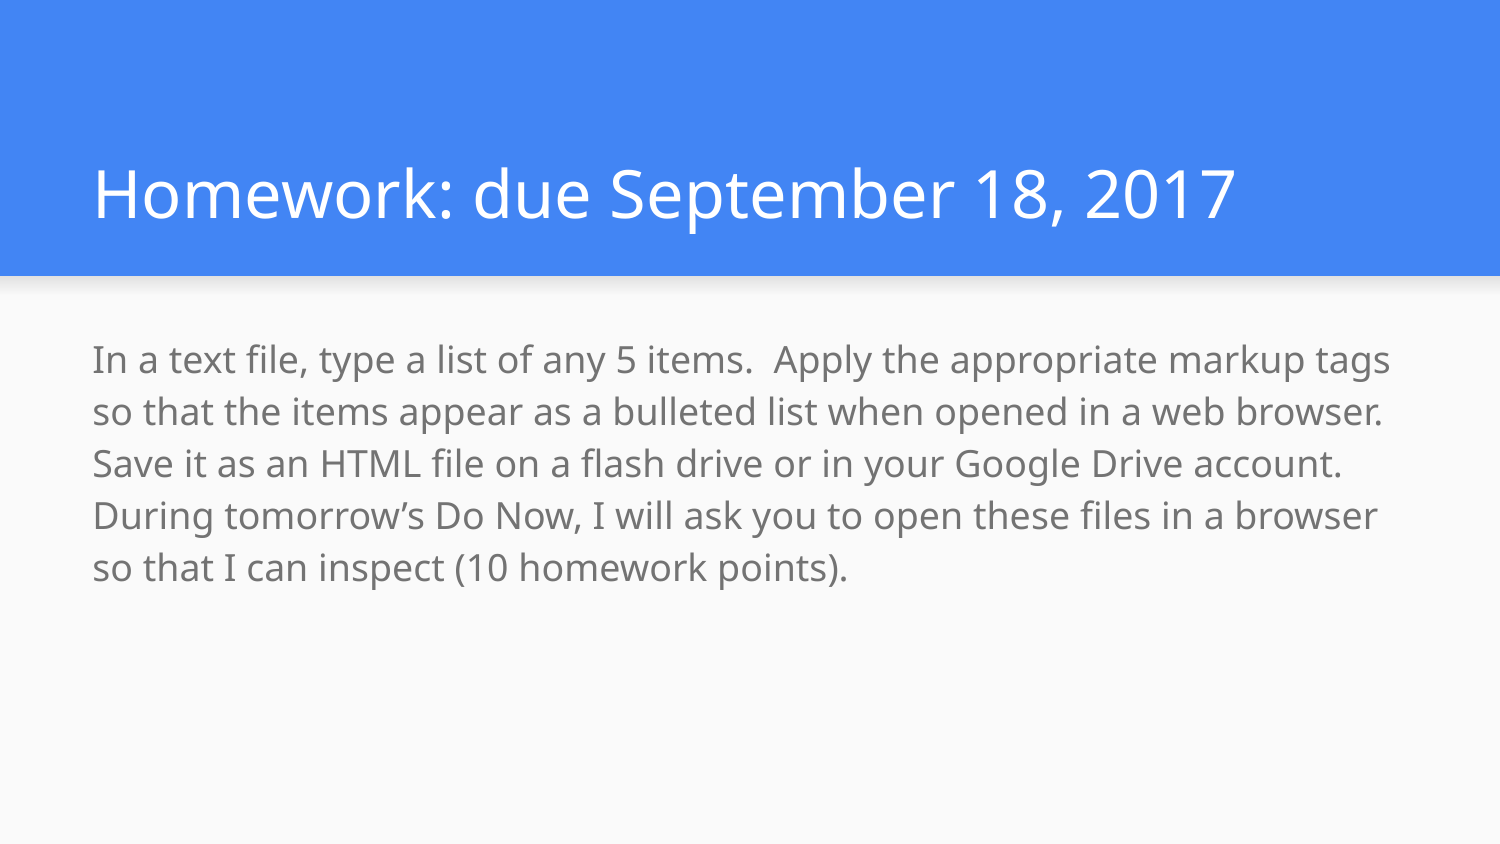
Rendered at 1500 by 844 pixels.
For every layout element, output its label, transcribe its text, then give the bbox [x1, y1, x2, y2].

title Homework: due September 18, 2017 [77, 121, 1427, 248]
list In a text file, type a list of any 5 items. Apply the appropriate markup tags so that the items appear as a bulleted list when opened in a web browser. Save it as an HTML file on a flash drive or in your Google Drive account. During tomorrow’s Do Now, I will ask you to open these files in a browser so that I can inspect (10 homework points). [77, 314, 1427, 760]
